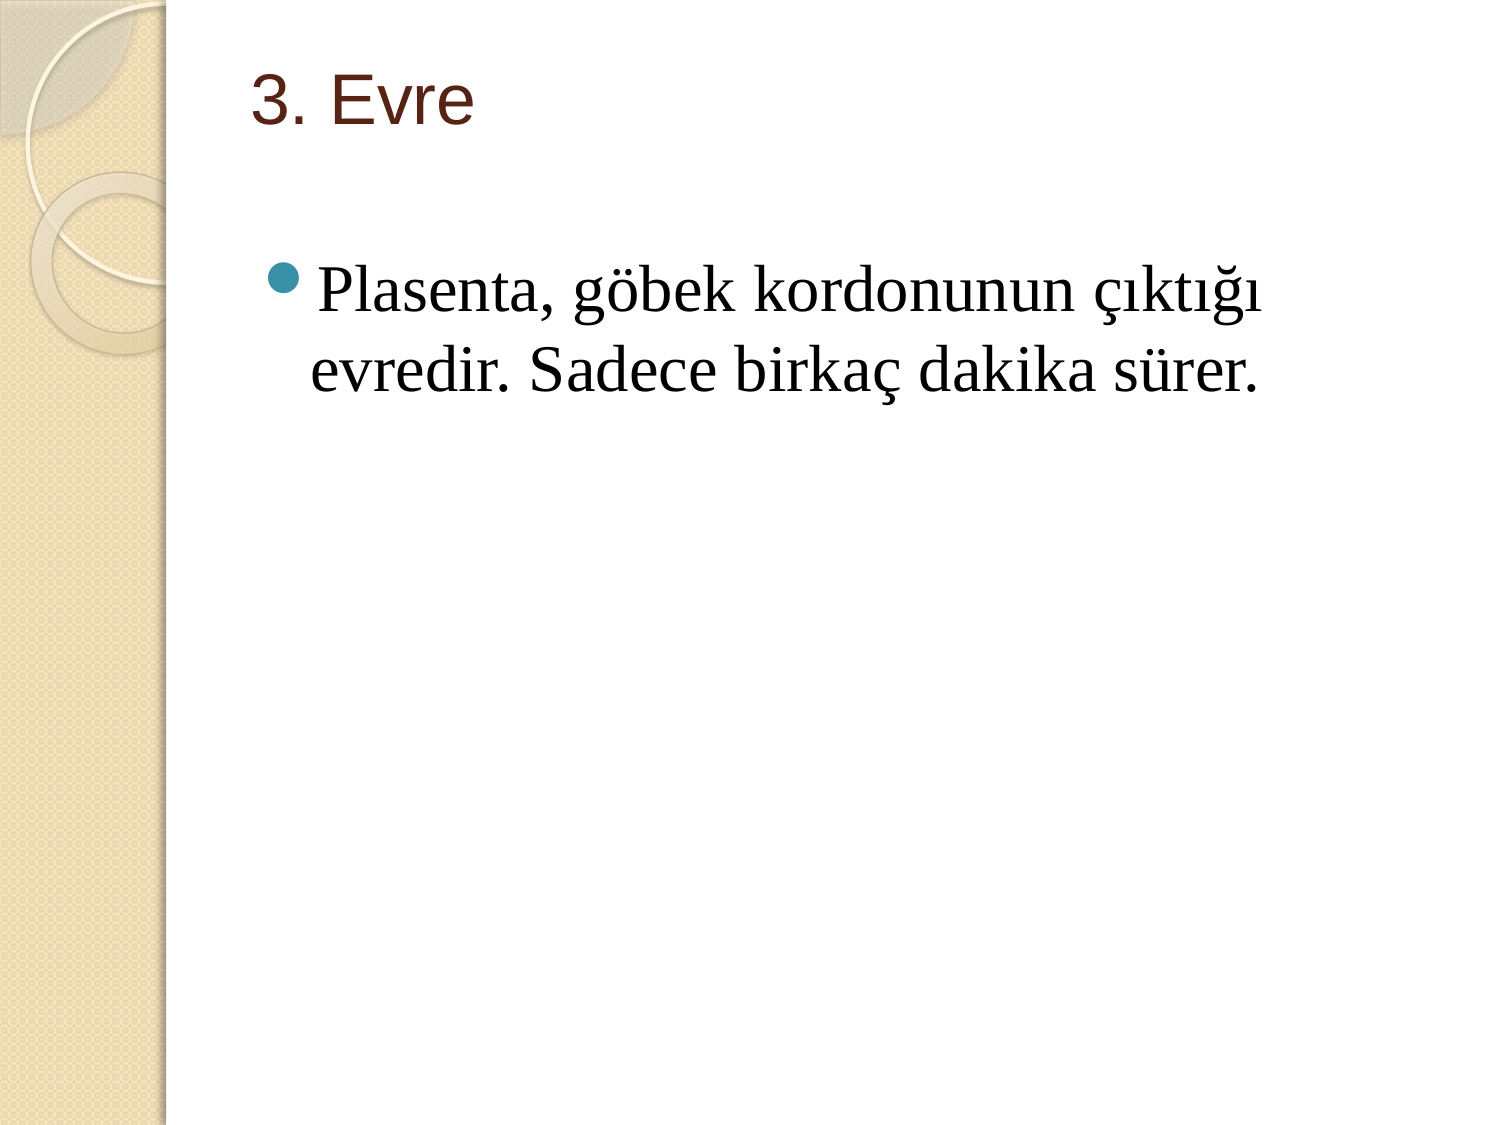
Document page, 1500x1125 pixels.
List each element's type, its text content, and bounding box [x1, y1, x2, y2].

list Plasenta, göbek kordonunun çıktığı evredir. Sadece birkaç dakika sürer. [235, 237, 1466, 1025]
title 3. Evre [235, 45, 1466, 233]
